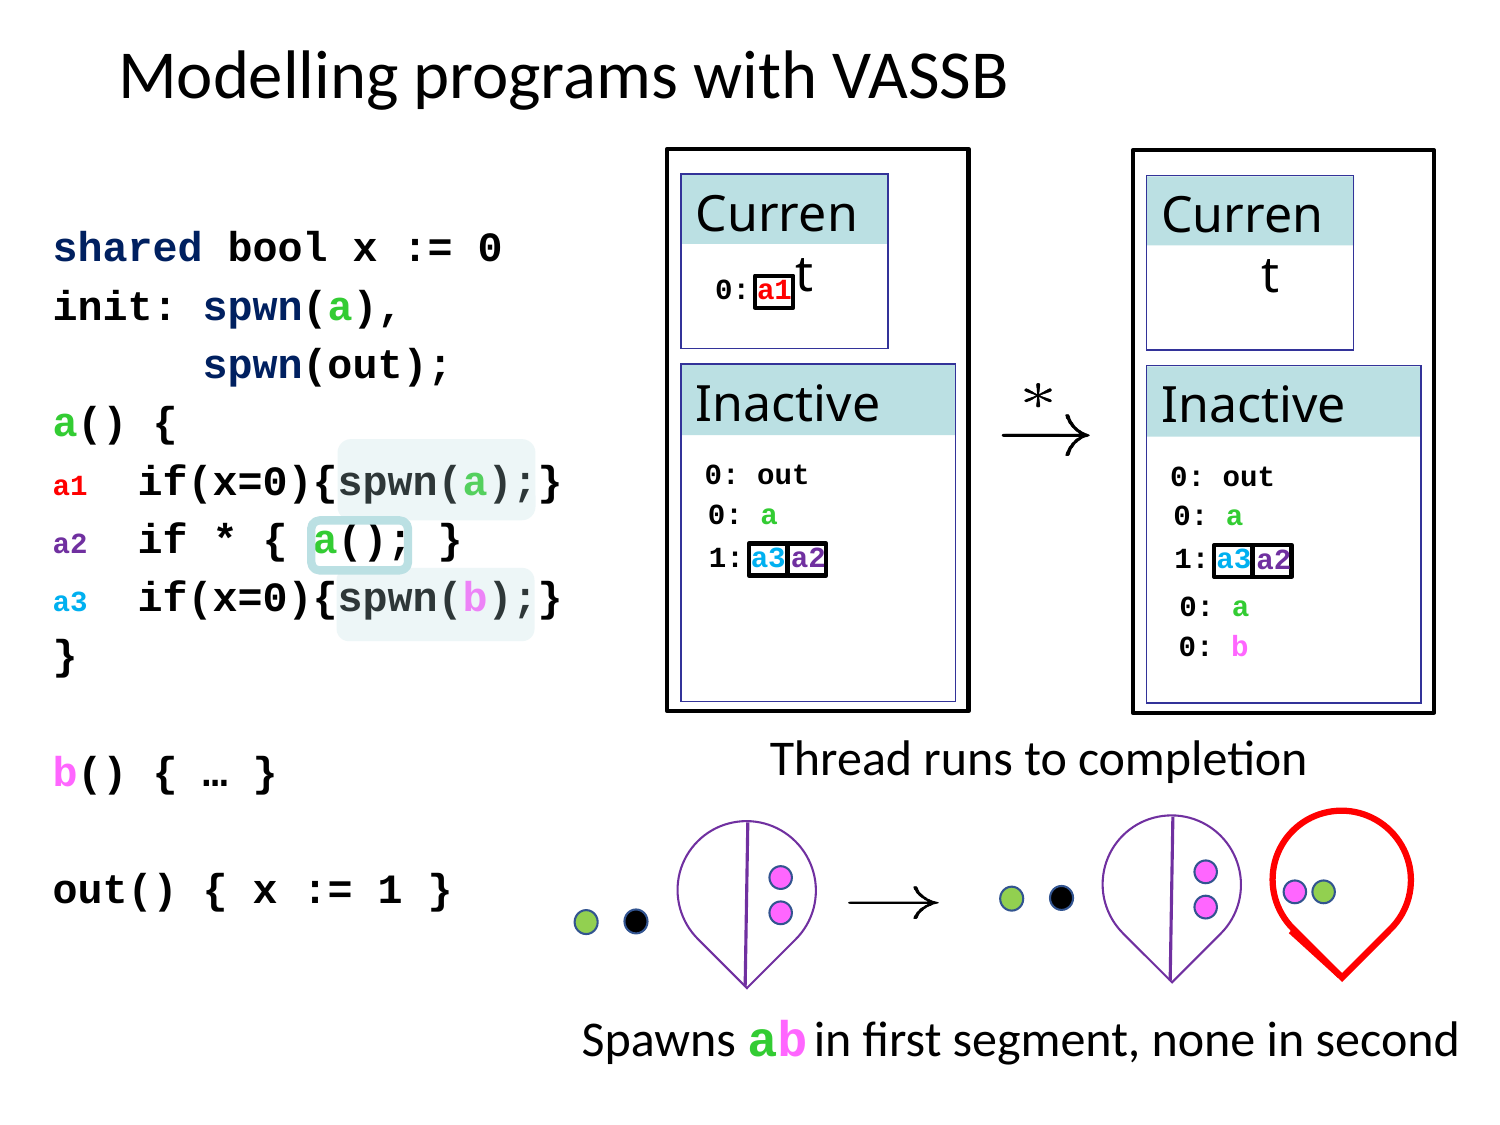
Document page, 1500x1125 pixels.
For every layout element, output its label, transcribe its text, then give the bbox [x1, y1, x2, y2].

text_box [336, 567, 535, 642]
text_box [337, 439, 536, 521]
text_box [681, 174, 889, 349]
text_box Spawns ab in first segment, none in second [566, 1027, 1480, 1070]
title Modelling programs with VASSB [103, 0, 1397, 185]
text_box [1159, 544, 1318, 586]
text_box [311, 520, 409, 571]
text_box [681, 364, 957, 702]
text_box [667, 148, 969, 712]
text_box shared bool x := 0 init: spwn(a), spwn(out); a() { a1 if(x=0){spwn(a);} a2 if * { a(); } a3 if(x=0){spwn(b);} } b() { … } out() { x := 1 } [37, 212, 613, 1000]
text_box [1146, 175, 1355, 351]
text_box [699, 275, 819, 316]
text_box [1146, 365, 1422, 704]
text_box [1132, 150, 1434, 713]
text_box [693, 543, 853, 584]
picture [1001, 383, 1090, 456]
text_box Thread runs to completion [755, 746, 1332, 789]
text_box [574, 810, 1412, 987]
